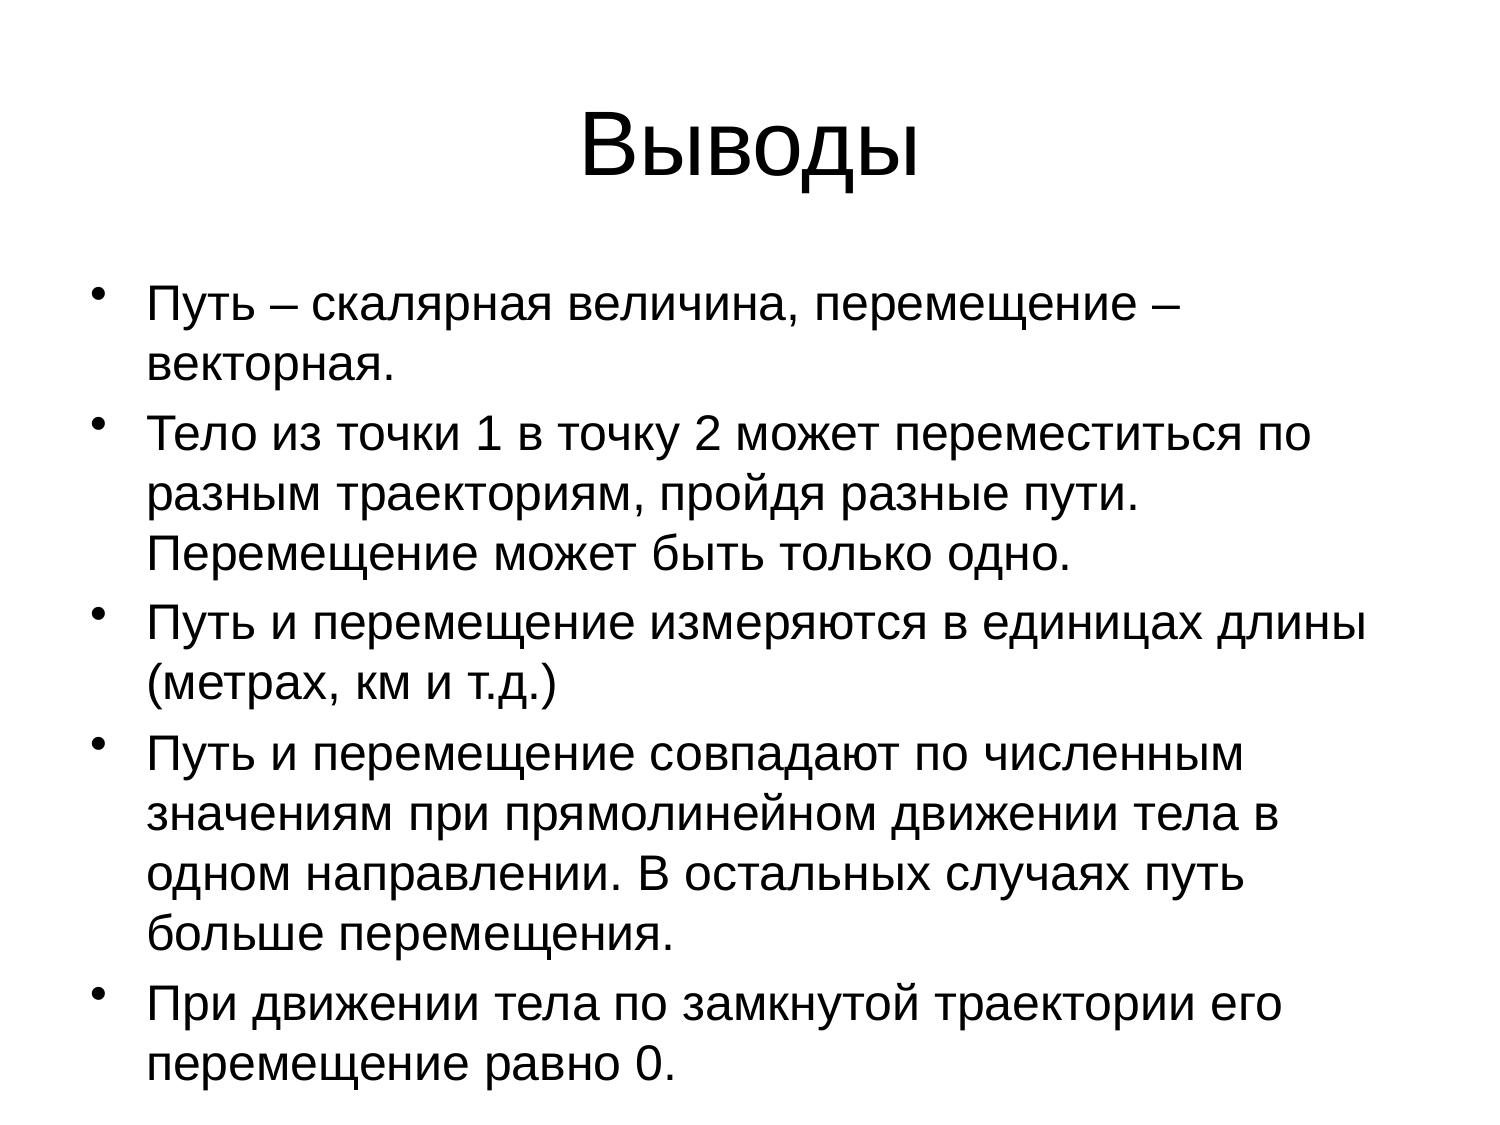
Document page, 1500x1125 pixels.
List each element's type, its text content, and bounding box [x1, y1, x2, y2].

list Путь – скалярная величина, перемещение – векторная. Тело из точки 1 в точку 2 может переместиться по разным траекториям, пройдя разные пути. Перемещение может быть только одно. Путь и перемещение измеряются в единицах длины (метрах, км и т.д.) Путь и перемещение совпадают по численным значениям при прямолинейном движении тела в одном направлении. В остальных случаях путь больше перемещения. При движении тела по замкнутой траектории его перемещение равно 0. [74, 262, 1426, 1006]
title Выводы [74, 44, 1426, 233]
